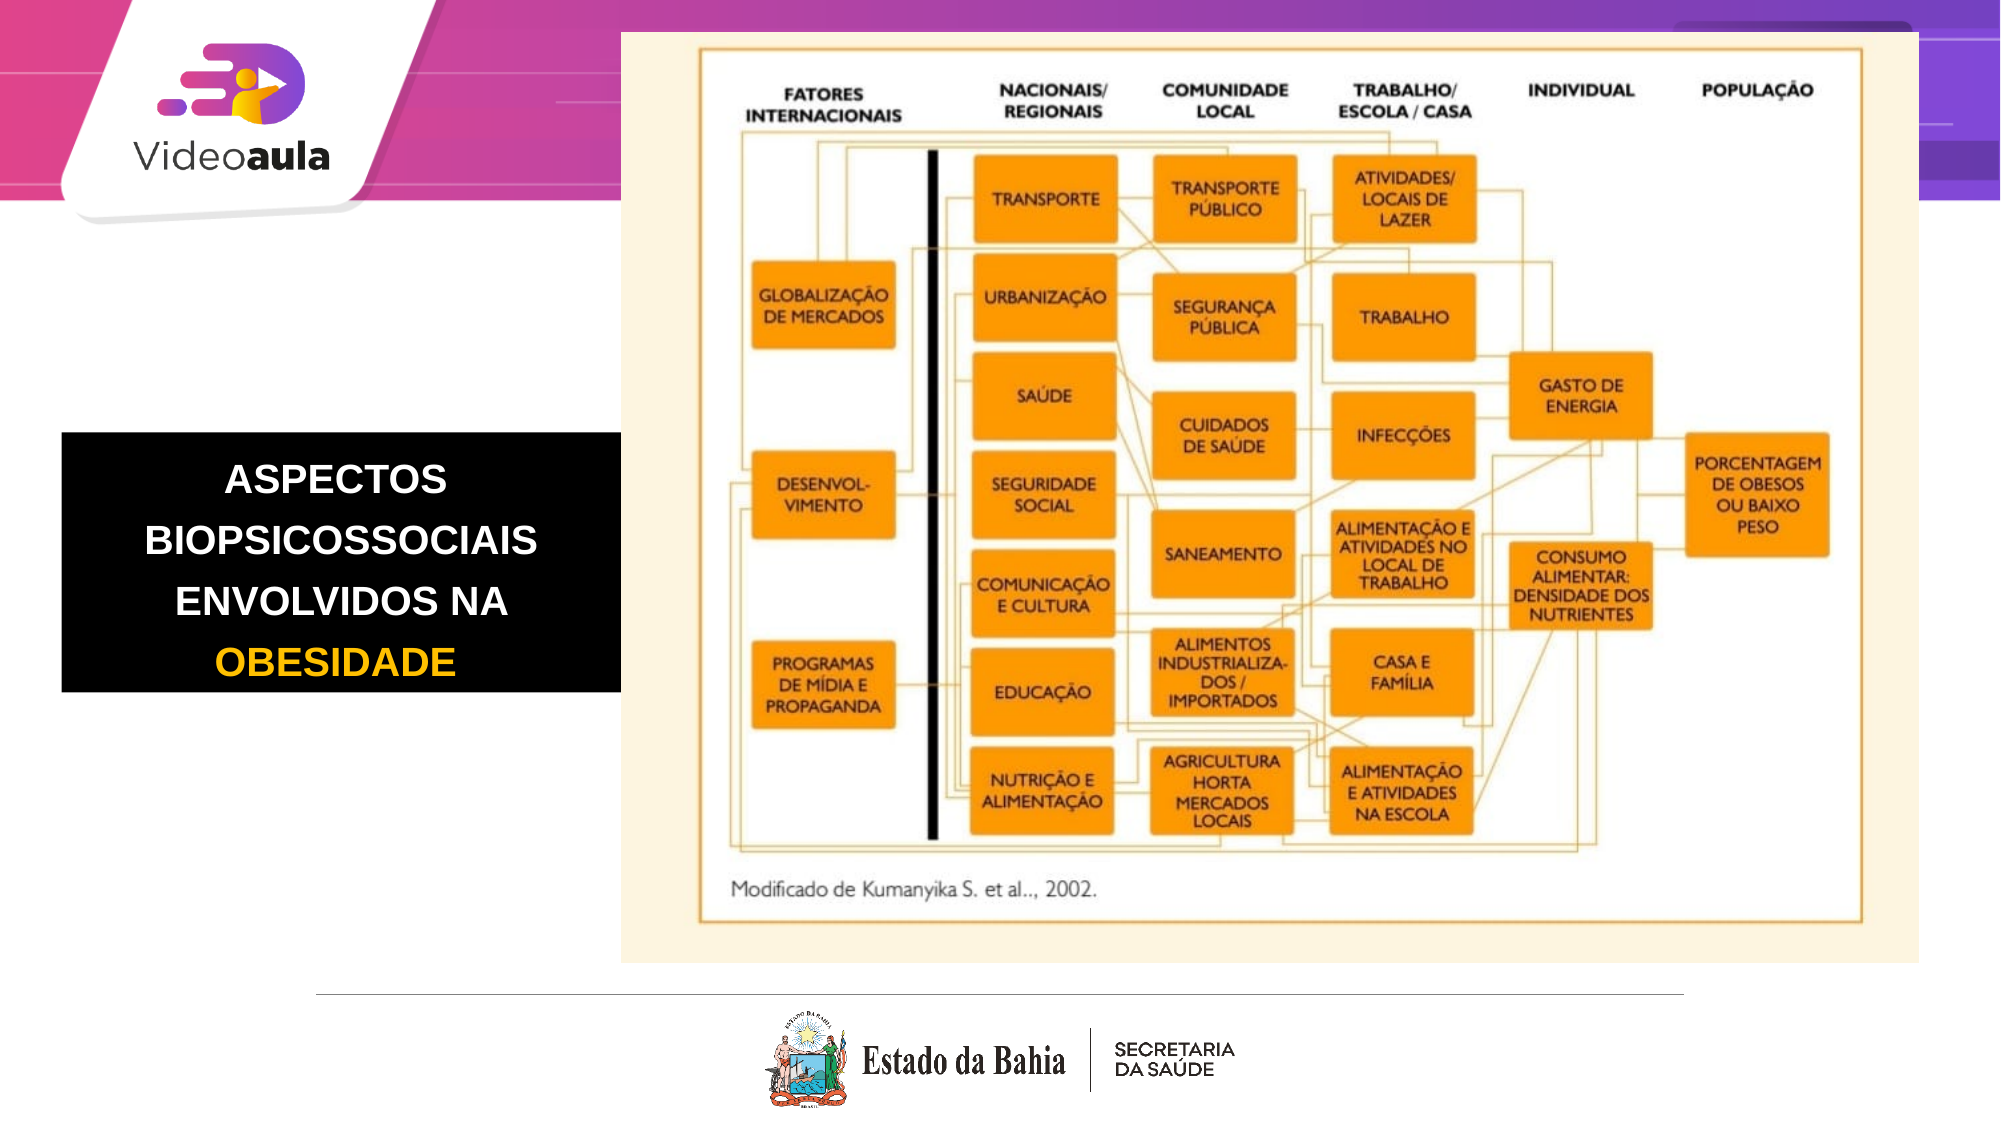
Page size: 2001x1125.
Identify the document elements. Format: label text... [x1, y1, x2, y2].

title ASPECTOS BIOPSICOSSOCIAIS ENVOLVIDOS NA OBESIDADE [61, 432, 621, 693]
picture [0, 0, 2001, 1125]
